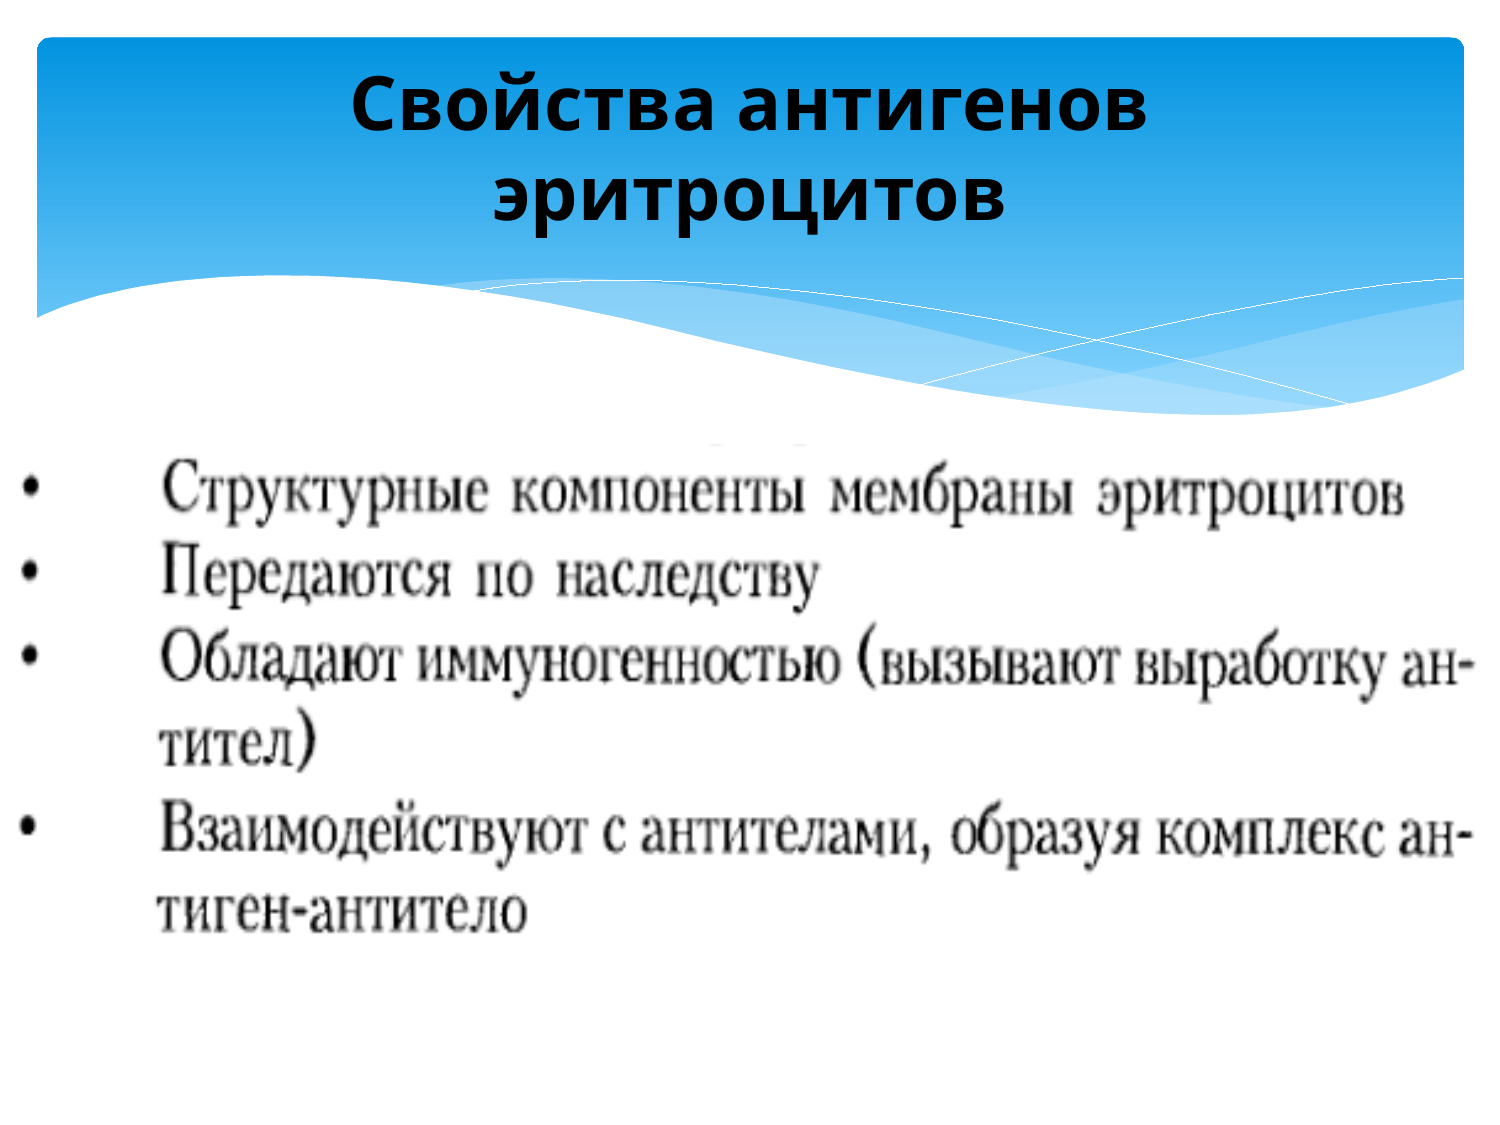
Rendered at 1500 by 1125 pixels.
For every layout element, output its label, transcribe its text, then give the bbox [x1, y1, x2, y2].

title Свойства антигенов эритроцитов [622, 42, 1425, 249]
picture [0, 444, 1500, 977]
text_box [7, 0, 622, 321]
